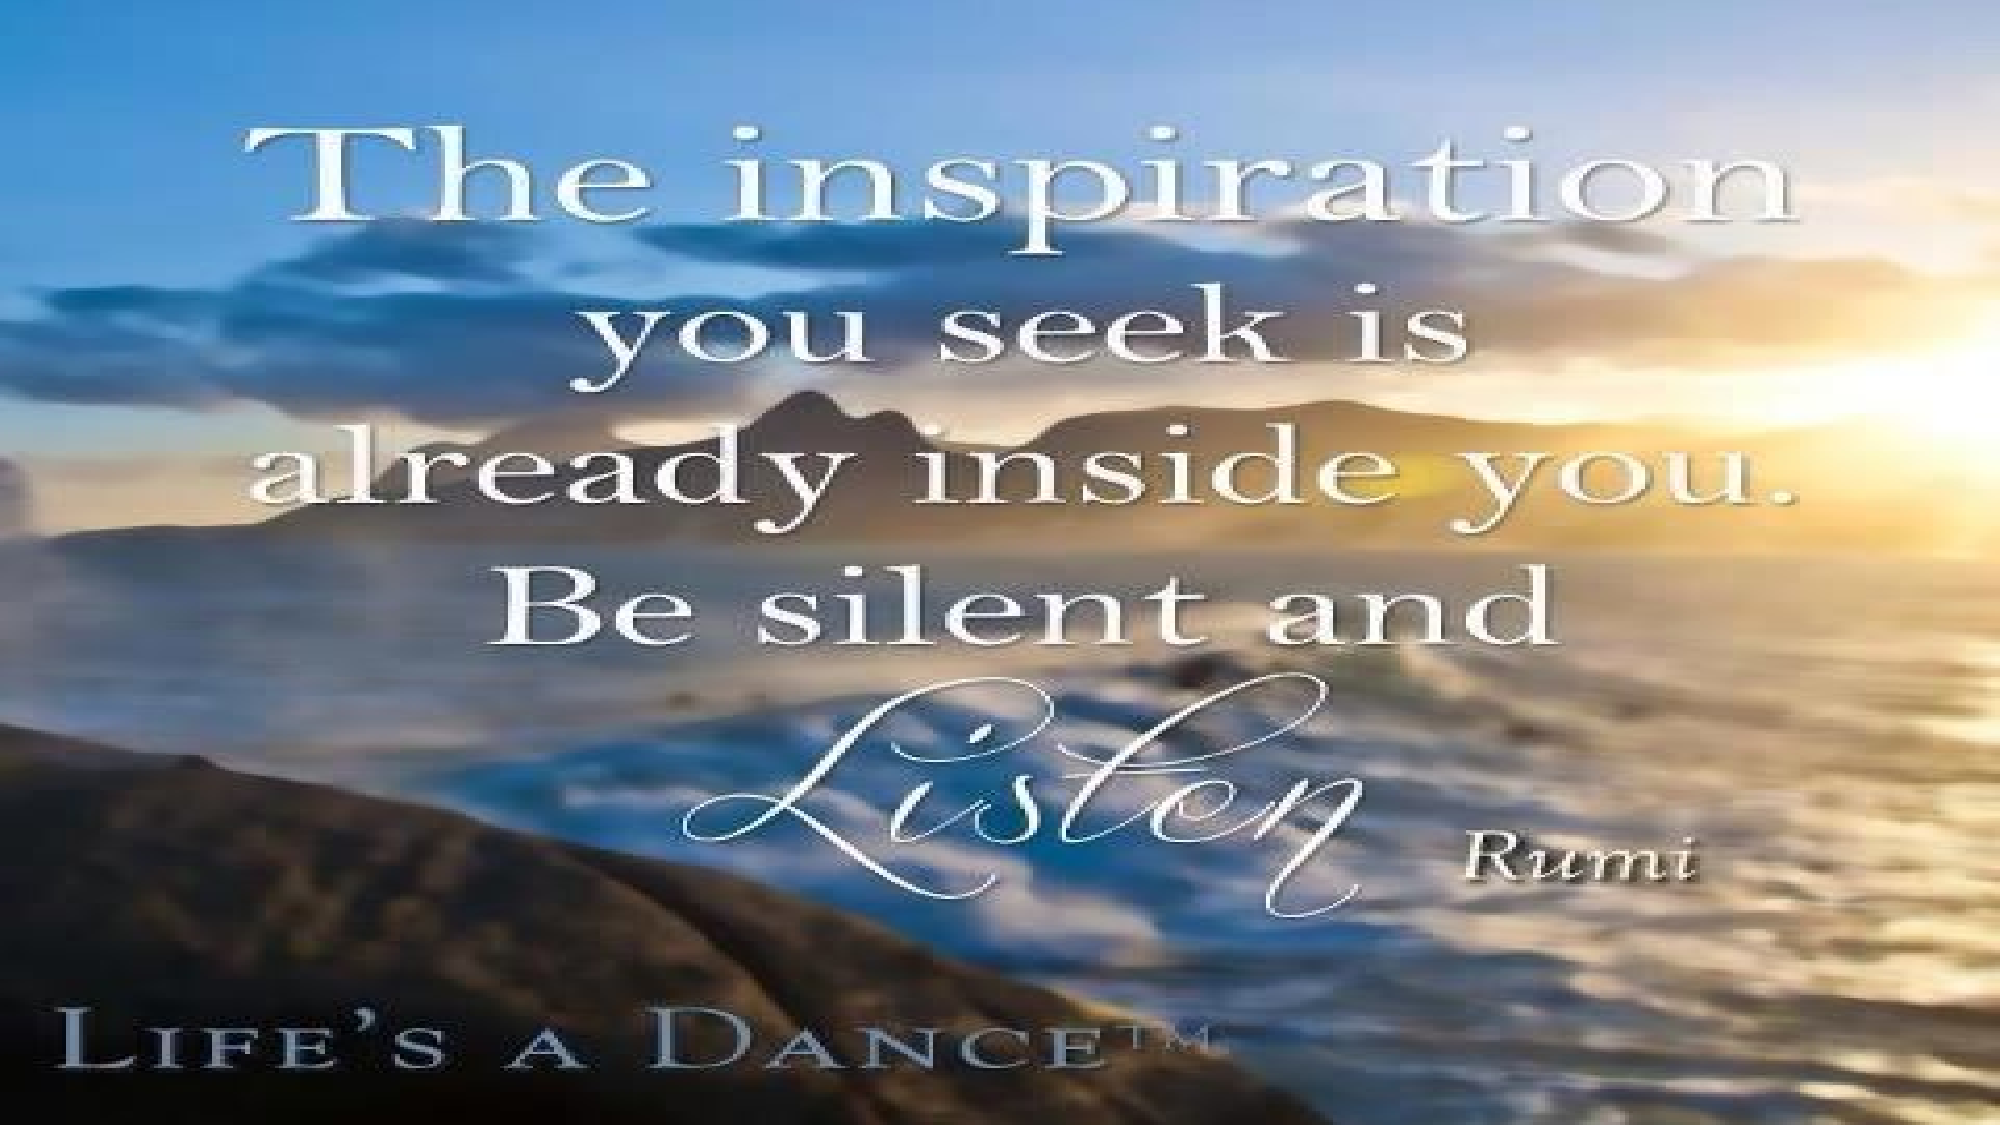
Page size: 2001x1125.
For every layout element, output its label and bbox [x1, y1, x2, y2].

list [0, 0, 2000, 1125]
